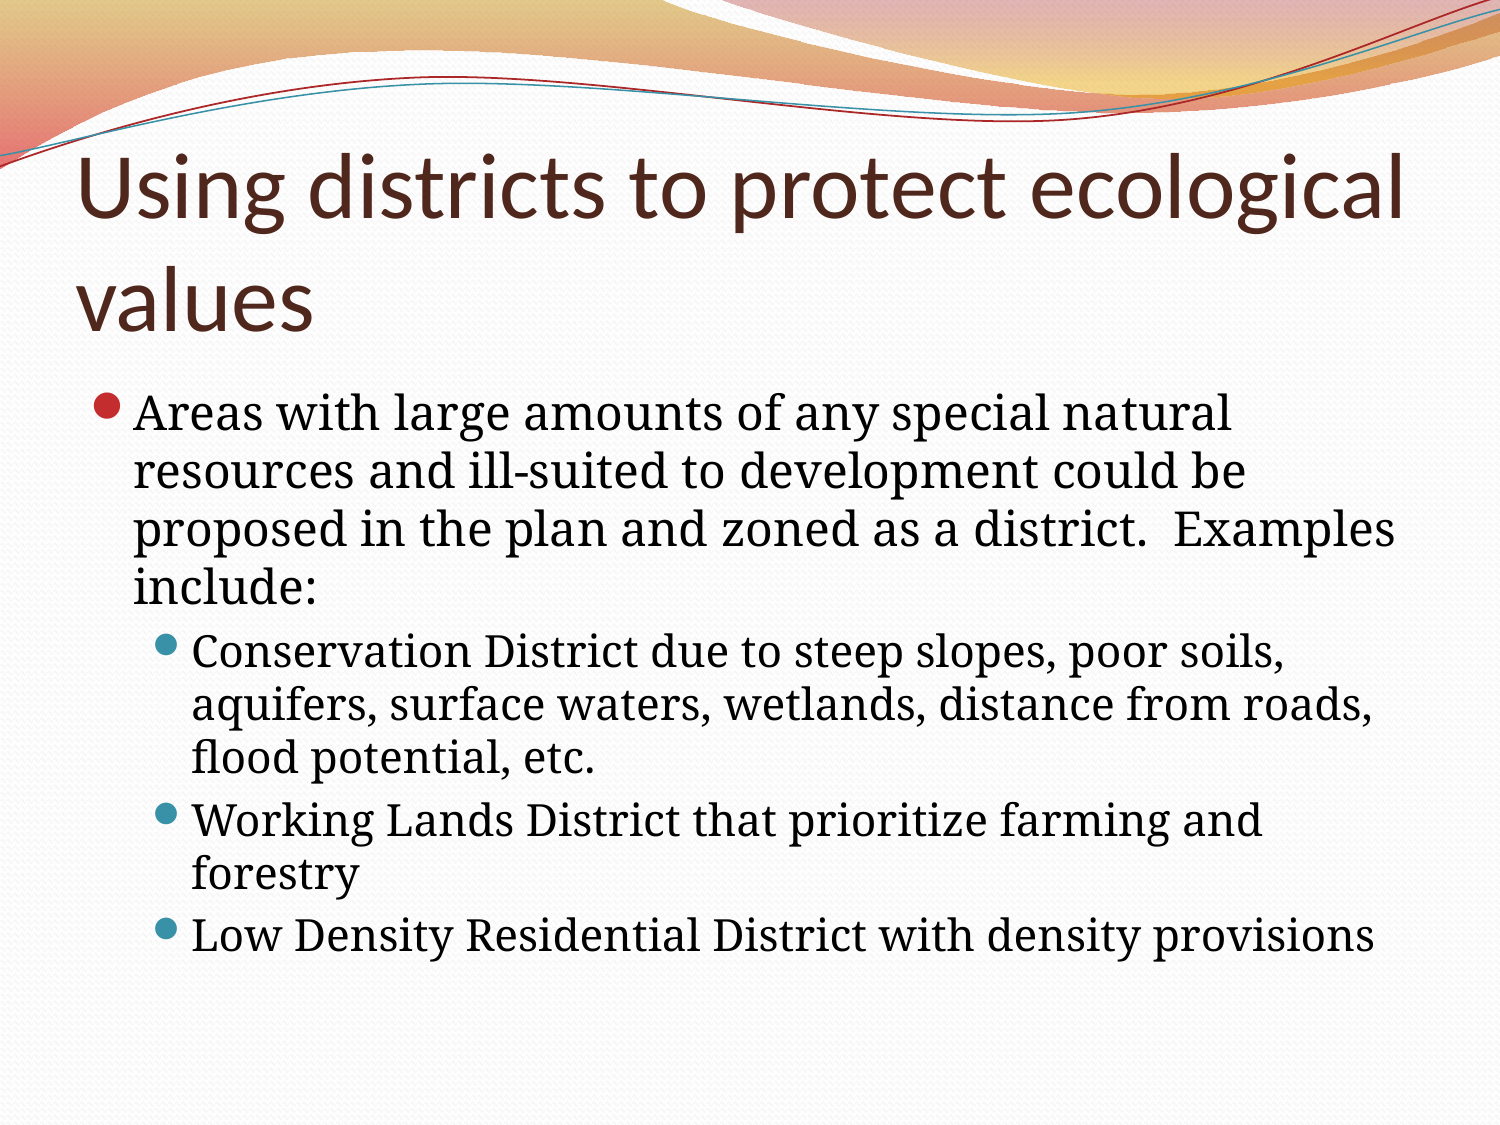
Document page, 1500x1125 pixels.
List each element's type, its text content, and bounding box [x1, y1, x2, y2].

list Areas with large amounts of any special natural resources and ill-suited to development could be proposed in the plan and zoned as a district. Examples include: Conservation District due to steep slopes, poor soils, aquifers, surface waters, wetlands, distance from roads, flood potential, etc. Working Lands District that prioritize farming and forestry Low Density Residential District with density provisions [74, 374, 1426, 1038]
title Using districts to protect ecological values [74, 115, 1426, 351]
